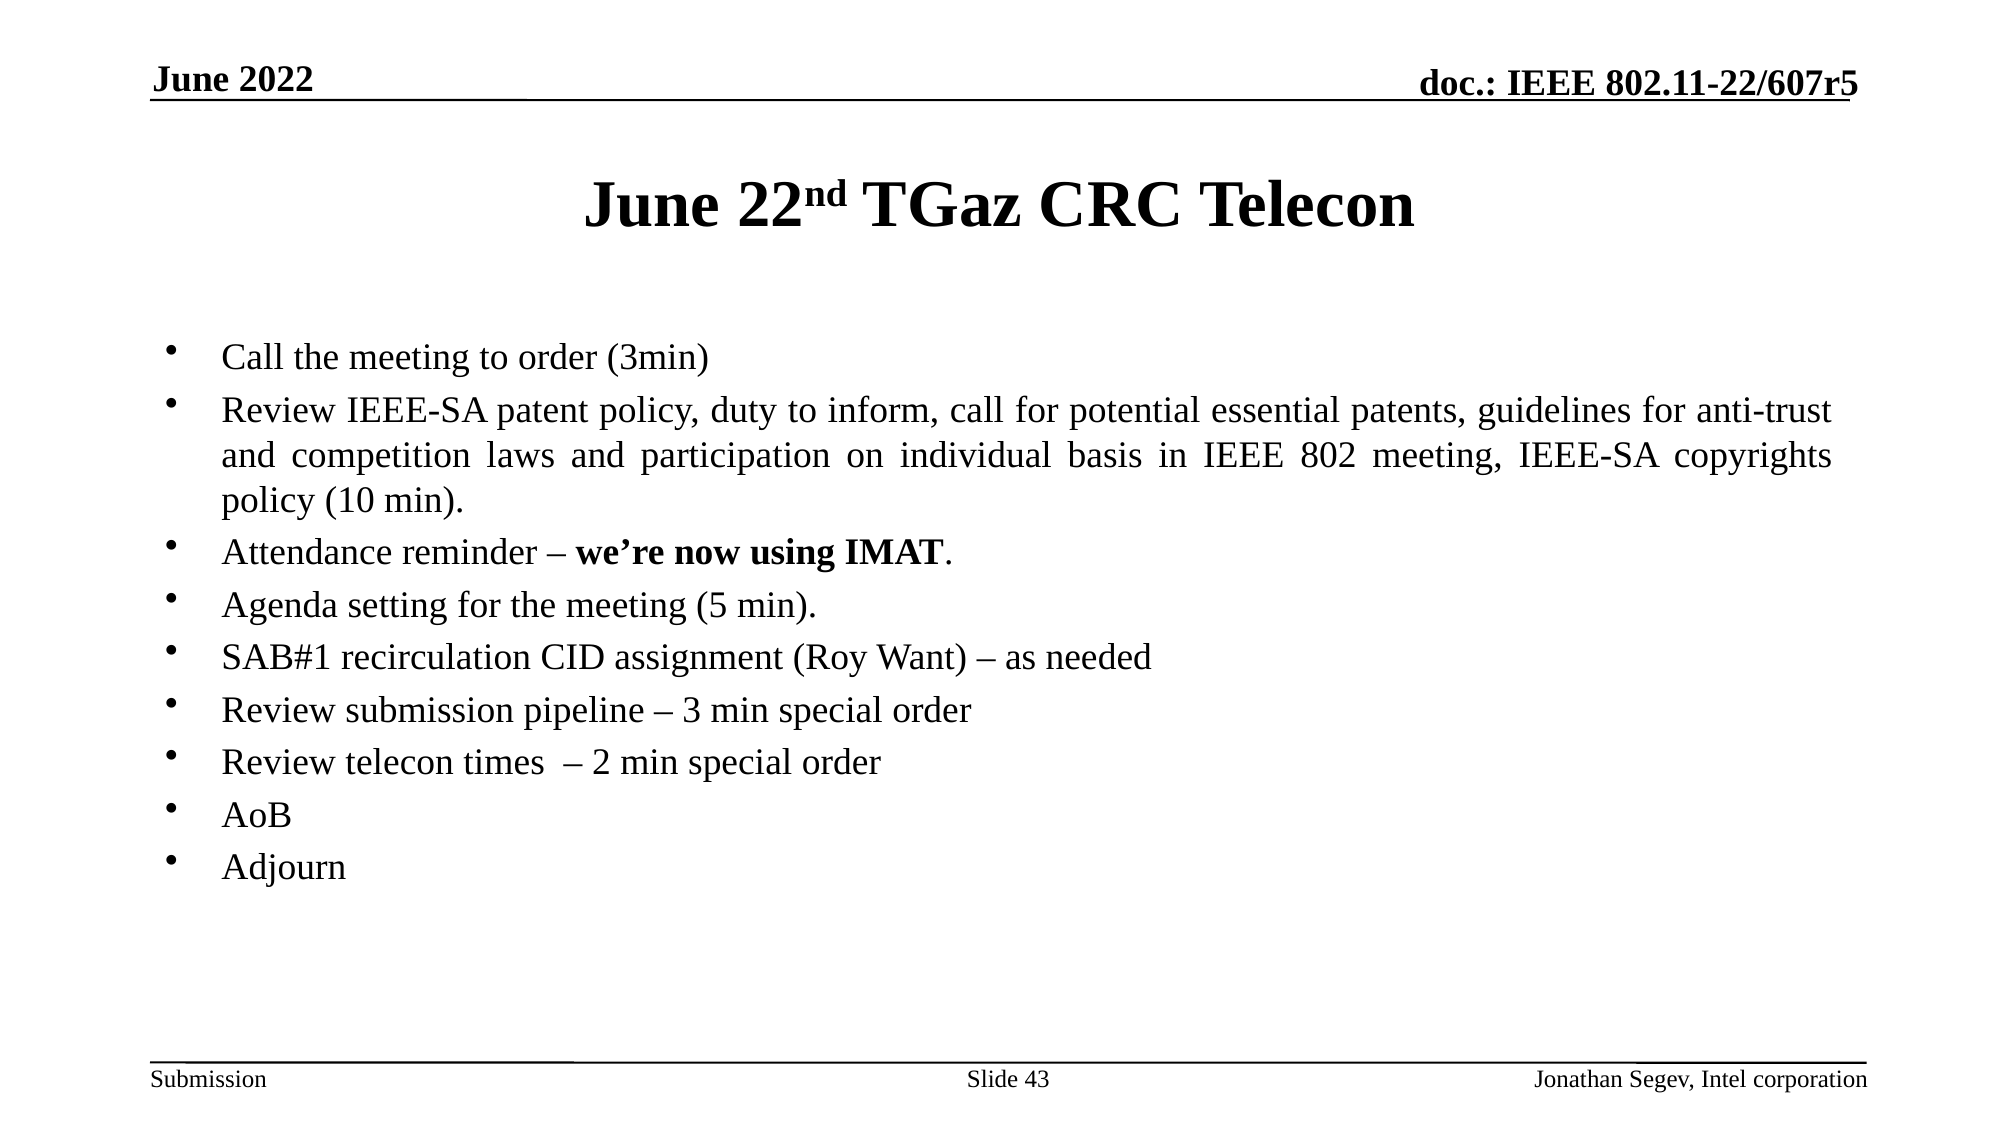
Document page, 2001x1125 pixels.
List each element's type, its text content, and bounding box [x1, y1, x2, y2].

title June 22nd TGaz CRC Telecon [149, 112, 1850, 288]
list Call the meeting to order (3min) Review IEEE-SA patent policy, duty to inform, call for potential essential patents, guidelines for anti-trust and competition laws and participation on individual basis in IEEE 802 meeting, IEEE-SA copyrights policy (10 min). Attendance reminder – we’re now using IMAT. Agenda setting for the meeting (5 min). SAB#1 recirculation CID assignment (Roy Want) – as needed Review submission pipeline – 3 min special order Review telecon times – 2 min special order AoB Adjourn [149, 324, 1850, 1000]
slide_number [152, 54, 563, 100]
footer Jonathan Segev, Intel corporation [1171, 1061, 1869, 1093]
slide_number Slide 43 [950, 1061, 1067, 1123]
